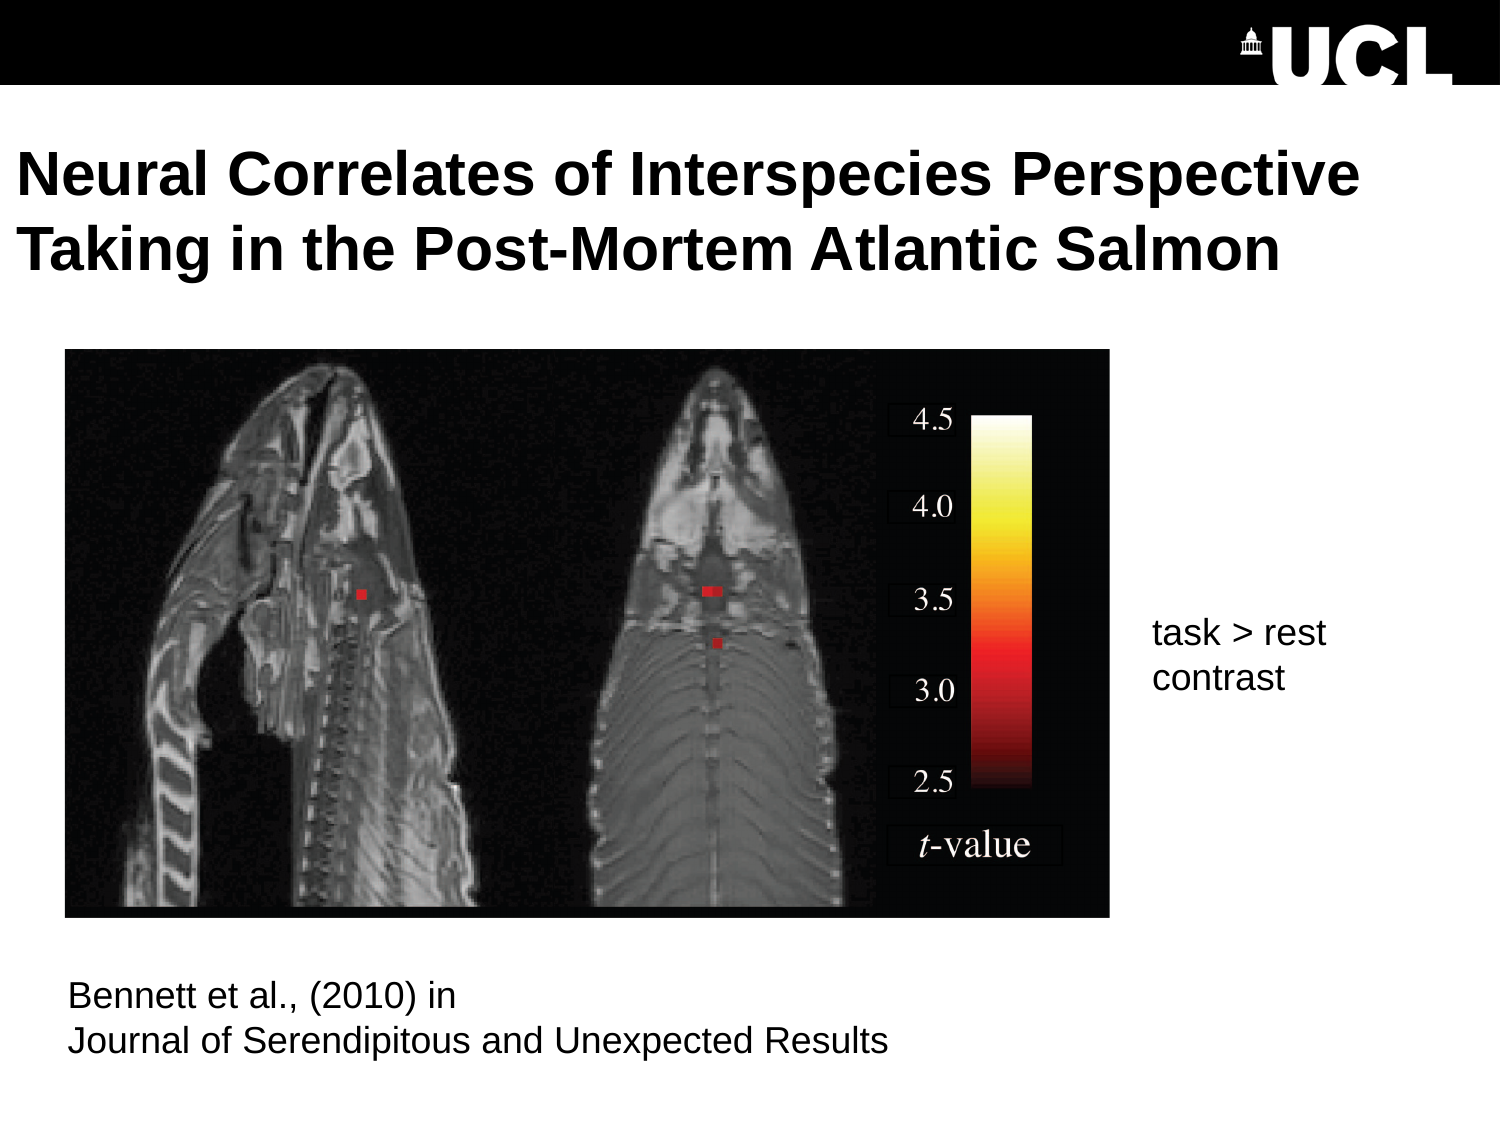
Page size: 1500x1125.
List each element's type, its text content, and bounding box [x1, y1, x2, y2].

picture [0, 0, 1500, 85]
text_box task > rest contrast [1137, 600, 1445, 705]
text_box Bennett et al., (2010) in Journal of Serendipitous and Unexpected Results [53, 964, 1093, 1069]
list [64, 349, 1110, 918]
title Neural Correlates of Interspecies Perspective Taking in the Post-Mortem Atlantic Salmon [0, 125, 1448, 339]
